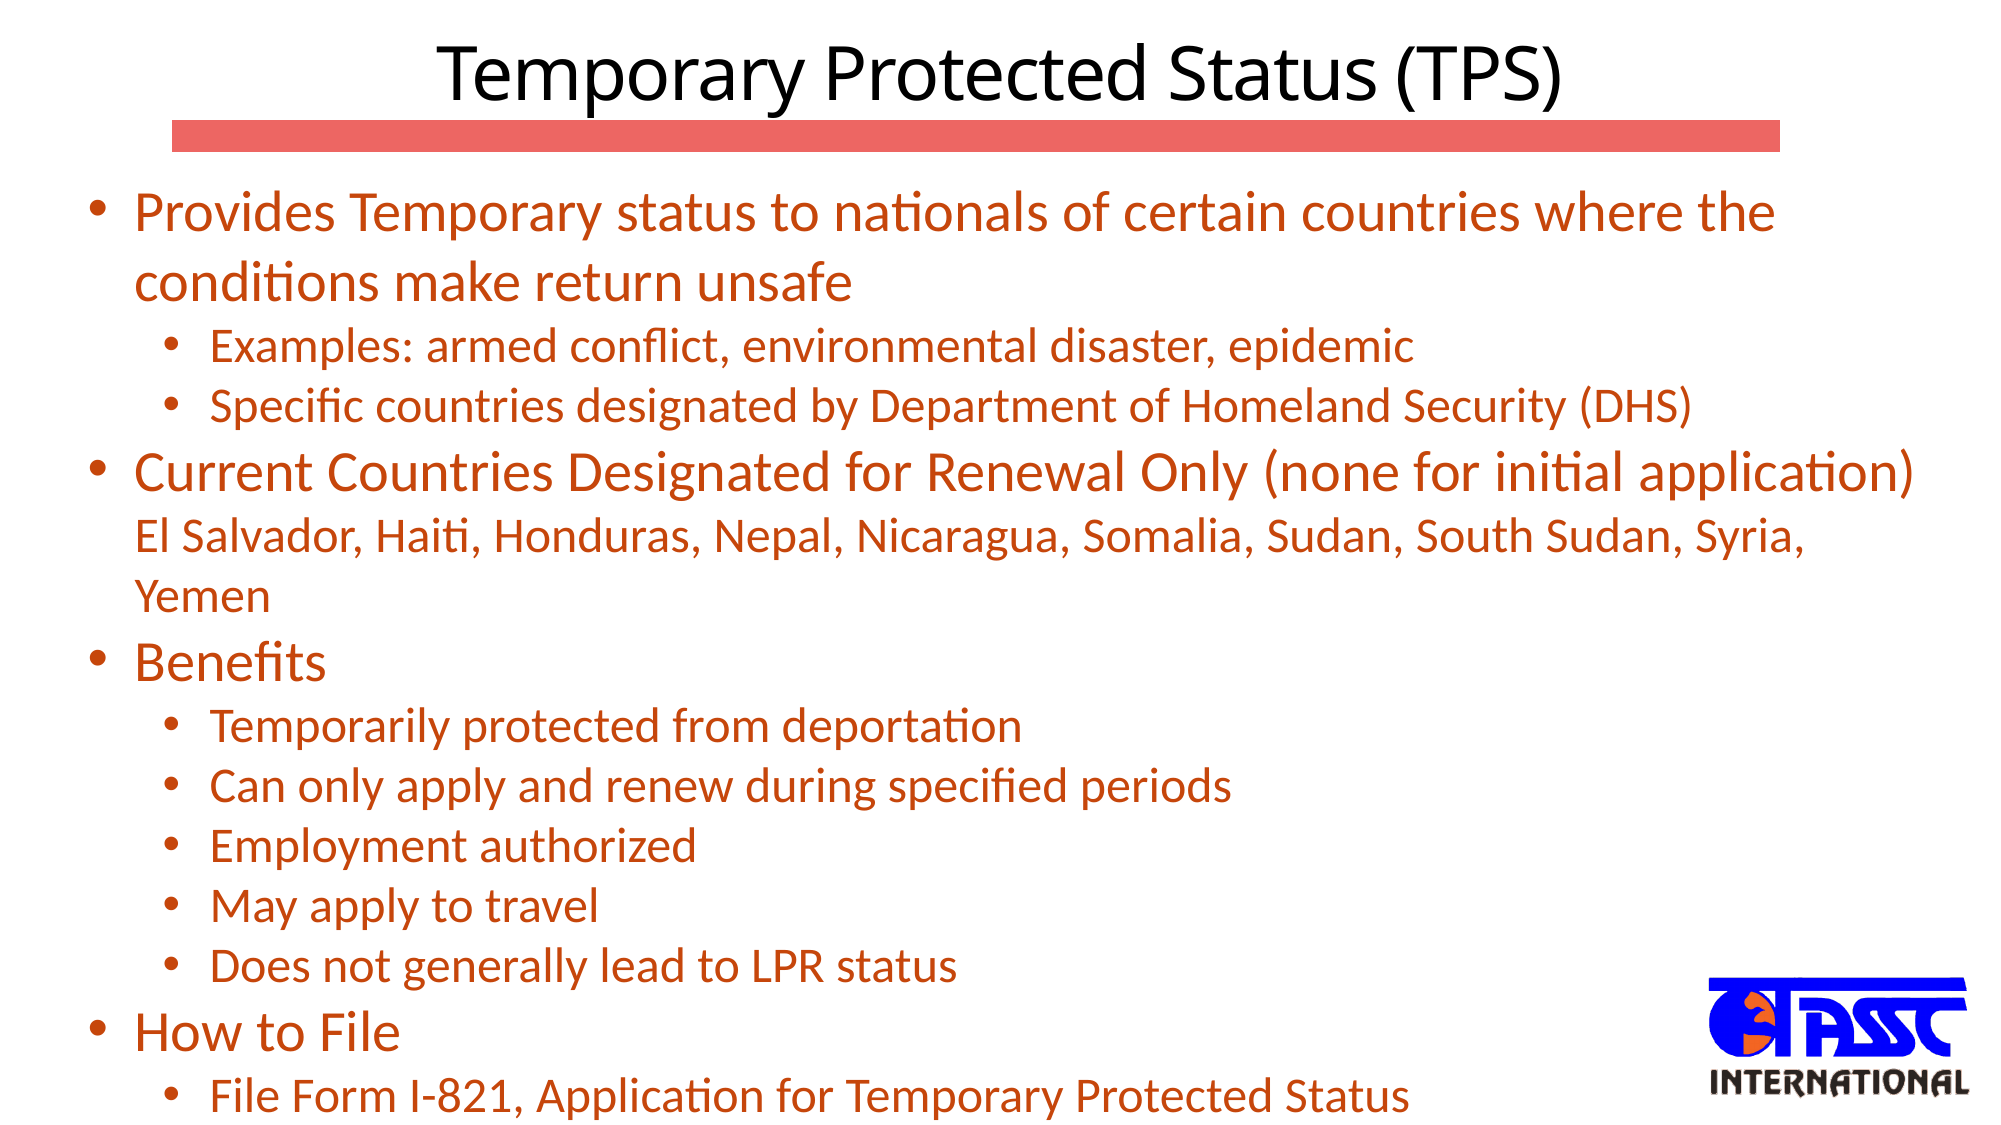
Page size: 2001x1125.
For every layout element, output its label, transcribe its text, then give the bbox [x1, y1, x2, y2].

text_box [1684, 953, 1994, 1119]
text_box Provides Temporary status to nationals of certain countries where the conditions make return unsafe Examples: armed conflict, environmental disaster, epidemic Specific countries designated by Department of Homeland Security (DHS) Current Countries Designated for Renewal Only (none for initial application) El Salvador, Haiti, Honduras, Nepal, Nicaragua, Somalia, Sudan, South Sudan, Syria, Yemen Benefits Temporarily protected from deportation Can only apply and renew during specified periods Employment authorized May apply to travel Does not generally lead to LPR status How to File File Form I-821, Application for Temporary Protected Status File Form I-601, Application for Waiver of Grounds of Inadmissibility [72, 165, 1970, 1125]
text_box ​ [98, 104, 1946, 165]
title Temporary Protected Status (TPS) [54, 25, 1946, 116]
